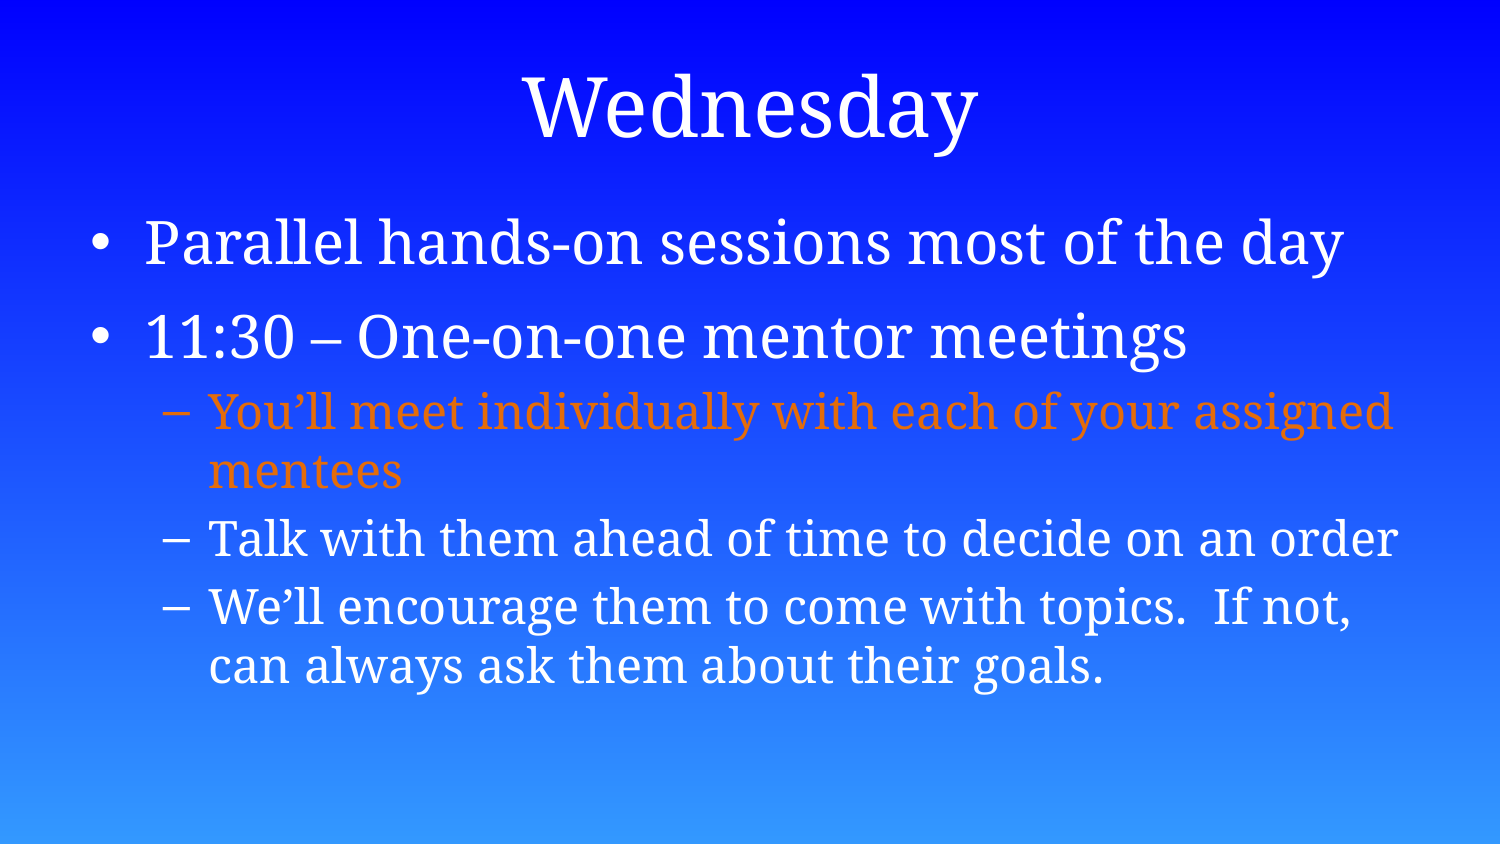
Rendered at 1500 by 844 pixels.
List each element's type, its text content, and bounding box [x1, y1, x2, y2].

list Parallel hands-on sessions most of the day 11:30 – One-on-one mentor meetings You’ll meet individually with each of your assigned mentees Talk with them ahead of time to decide on an order We’ll encourage them to come with topics. If not, can always ask them about their goals. [75, 196, 1425, 754]
title Wednesday [75, 33, 1425, 175]
